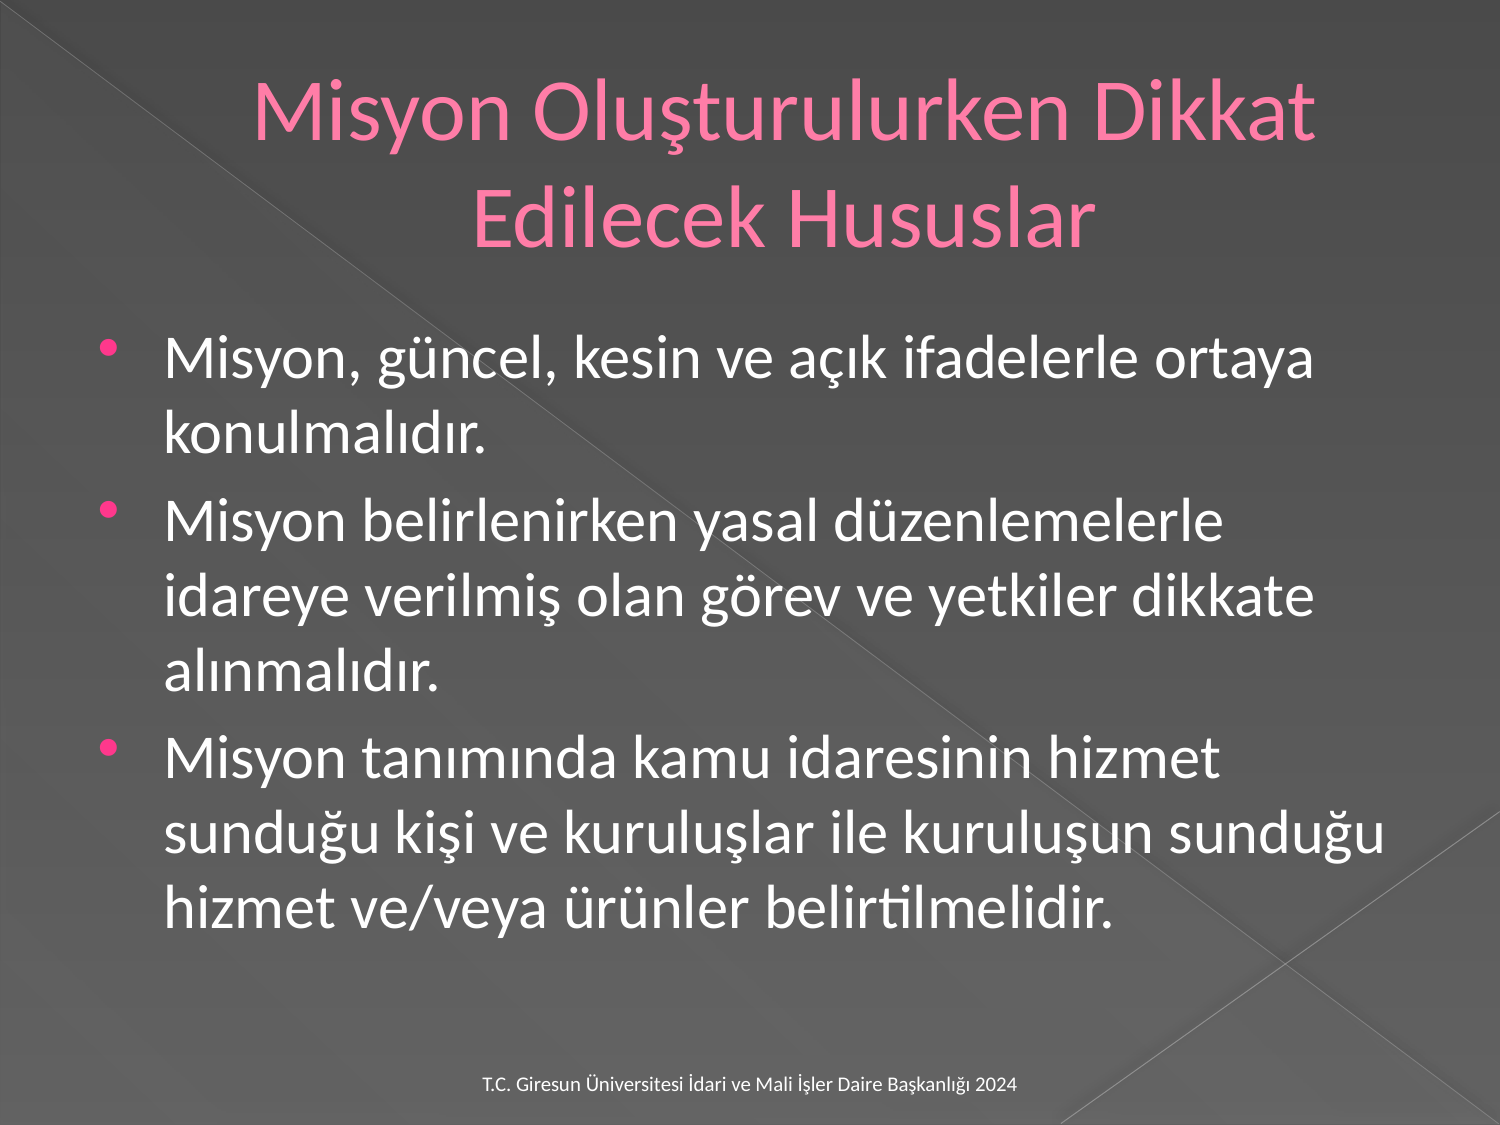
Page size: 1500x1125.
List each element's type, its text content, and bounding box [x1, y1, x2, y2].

title Misyon Oluşturulurken Dikkat Edilecek Hususlar [75, 43, 1425, 274]
footer T.C. Giresun Üniversitesi İdari ve Mali İşler Daire Başkanlığı 2024 [0, 1042, 1500, 1103]
list Misyon, güncel, kesin ve açık ifadelerle ortaya konulmalıdır. Misyon belirlenirken yasal düzenlemelerle idareye verilmiş olan görev ve yetkiler dikkate alınmalıdır. Misyon tanımında kamu idaresinin hizmet sunduğu kişi ve kuruluşlar ile kuruluşun sunduğu hizmet ve/veya ürünler belirtilmelidir. [75, 308, 1425, 1042]
